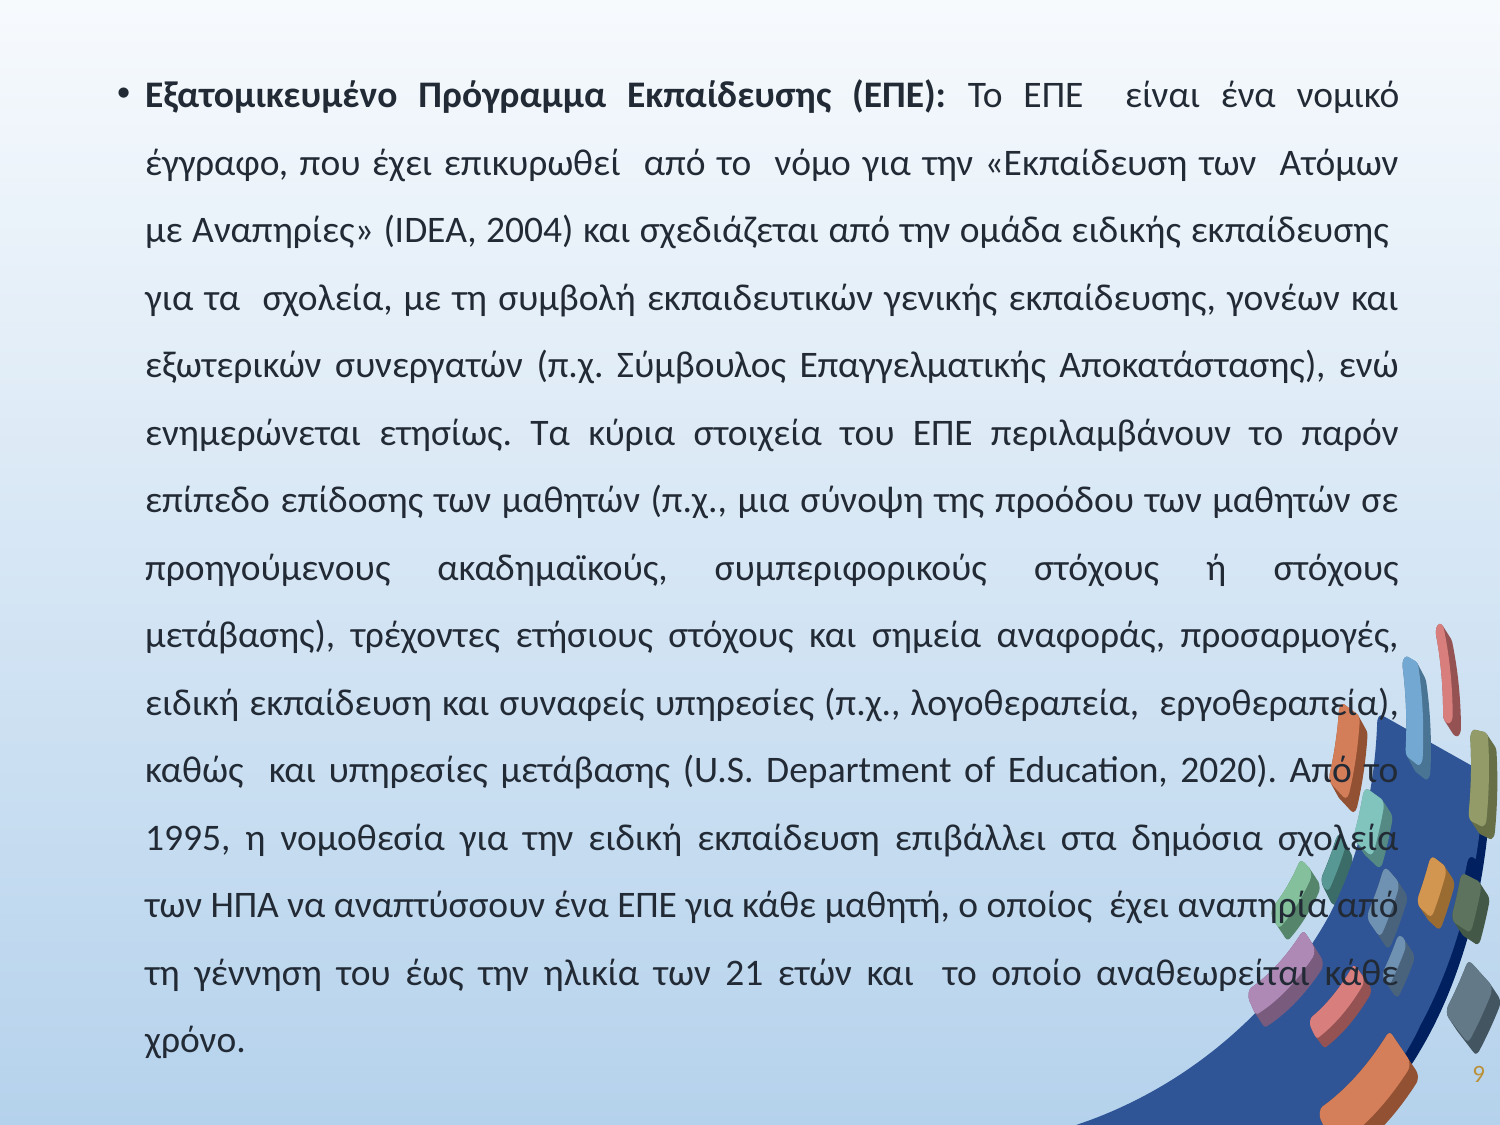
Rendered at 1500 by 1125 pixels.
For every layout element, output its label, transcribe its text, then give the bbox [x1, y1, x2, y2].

slide_number 9 [1358, 1042, 1500, 1103]
list Εξατομικευμένο Πρόγραμμα Εκπαίδευσης (ΕΠΕ): Το ΕΠΕ είναι ένα νομικό έγγραφο, που έχει επικυρωθεί από το νόμο για την «Εκπαίδευση των Ατόμων με Αναπηρίες» (IDEA, 2004) και σχεδιάζεται από την ομάδα ειδικής εκπαίδευσης για τα σχολεία, με τη συμβολή εκπαιδευτικών γενικής εκπαίδευσης, γονέων και εξωτερικών συνεργατών (π.χ. Σύμβουλος Επαγγελματικής Αποκατάστασης), ενώ ενημερώνεται ετησίως. Τα κύρια στοιχεία του ΕΠΕ περιλαμβάνουν το παρόν επίπεδο επίδοσης των μαθητών (π.χ., μια σύνοψη της προόδου των μαθητών σε προηγούμενους ακαδημαϊκούς, συμπεριφορικούς στόχους ή στόχους μετάβασης), τρέχοντες ετήσιους στόχους και σημεία αναφοράς, προσαρμογές, ειδική εκπαίδευση και συναφείς υπηρεσίες (π.χ., λογοθεραπεία, εργοθεραπεία), καθώς και υπηρεσίες μετάβασης (U.S. Department of Education, 2020). Από το 1995, η νομοθεσία για την ειδική εκπαίδευση επιβάλλει στα δημόσια σχολεία των ΗΠΑ να αναπτύσσουν ένα ΕΠΕ για κάθε μαθητή, ο οποίος έχει αναπηρία από τη γέννηση του έως την ηλικία των 21 ετών και το οποίο αναθεωρείται κάθε χρόνο. [102, 40, 1415, 1082]
